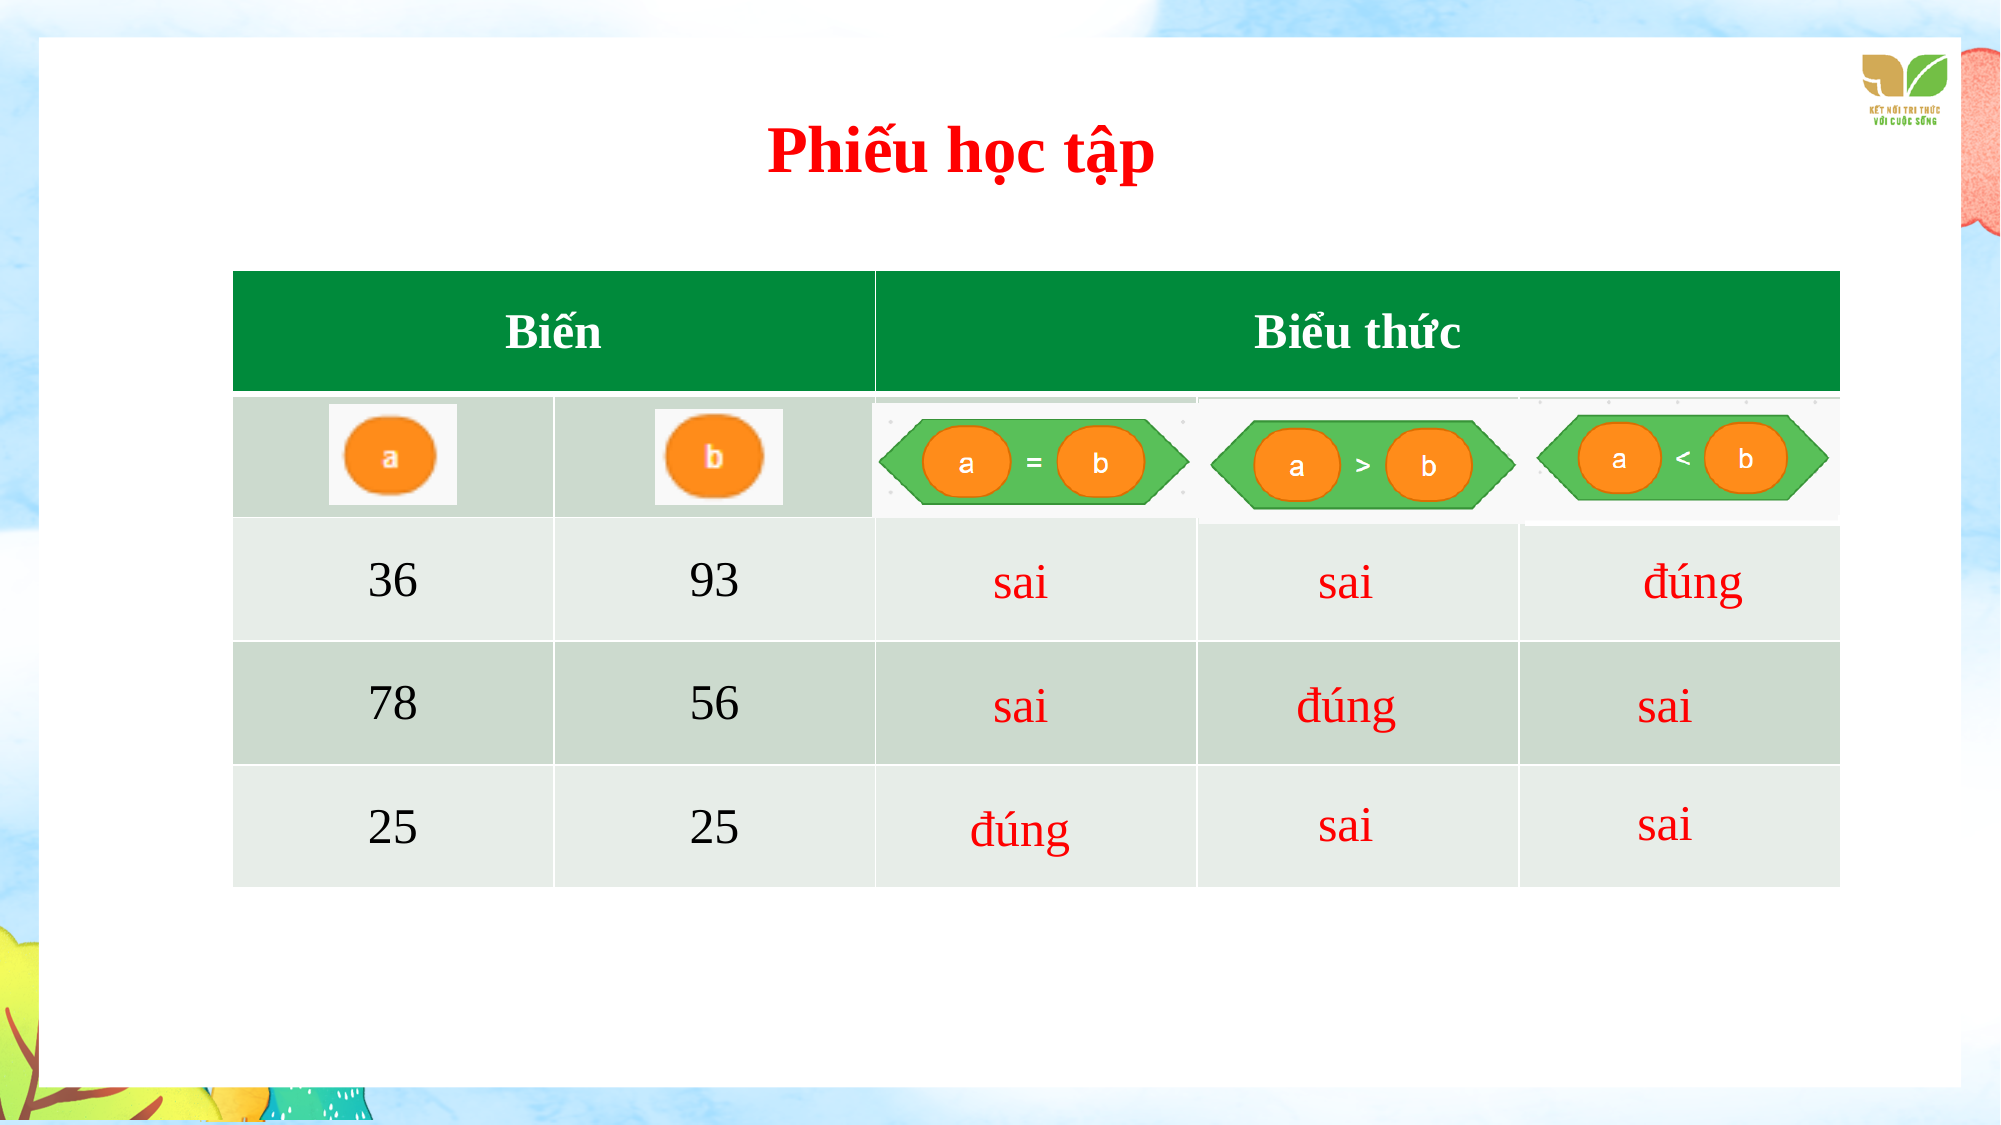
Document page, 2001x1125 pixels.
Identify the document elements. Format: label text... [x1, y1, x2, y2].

text_box sai [1622, 665, 1784, 740]
table_cell [1198, 642, 1518, 764]
text_box đúng [1628, 541, 1790, 617]
text_box đúng [955, 788, 1117, 864]
table_cell 36 [233, 518, 553, 640]
table_cell 78 [233, 642, 553, 764]
text_box đúng [1281, 665, 1444, 740]
table_cell [1198, 518, 1518, 640]
table_header Biến [233, 271, 875, 391]
text_box sai [1303, 541, 1465, 617]
text_box Phiếu học tập [82, 98, 1842, 194]
table_cell [233, 397, 553, 517]
table_cell 25 [555, 766, 875, 887]
table_cell [876, 642, 1196, 764]
table_cell 56 [555, 642, 875, 764]
text_box sai [1622, 782, 1784, 858]
table_cell [1520, 642, 1840, 764]
table_cell 25 [233, 766, 553, 887]
table_cell [876, 766, 1196, 887]
table_cell [555, 397, 875, 517]
table_cell [876, 397, 1196, 403]
table_header Biểu thức [876, 271, 1840, 391]
text_box sai [978, 665, 1140, 740]
picture [0, 0, 2001, 1125]
table_cell [876, 518, 1196, 640]
text_box sai [978, 541, 1140, 617]
table_cell [1520, 766, 1840, 887]
table_cell 93 [555, 518, 875, 640]
table_cell [1198, 766, 1518, 887]
table_cell [1520, 524, 1840, 640]
text_box sai [1303, 783, 1465, 859]
